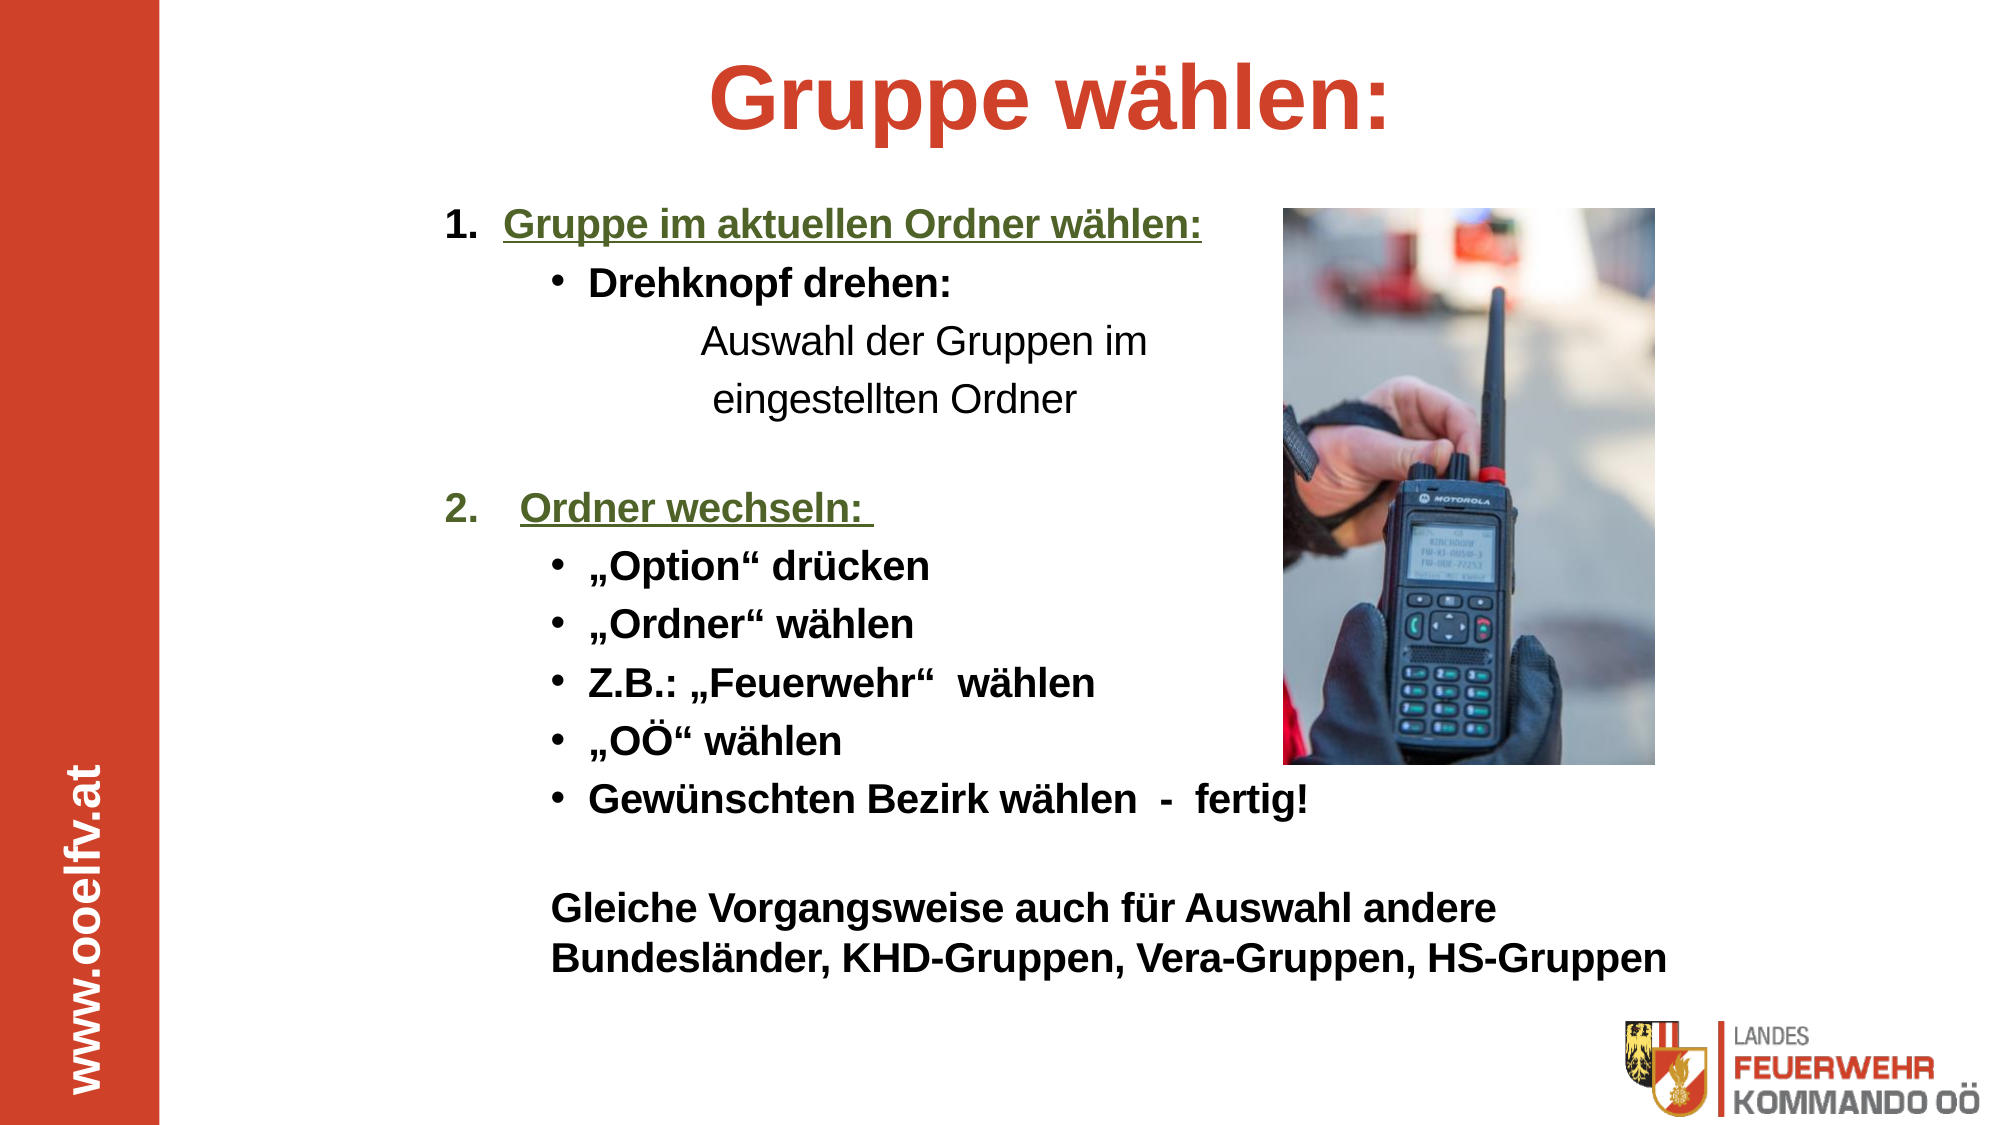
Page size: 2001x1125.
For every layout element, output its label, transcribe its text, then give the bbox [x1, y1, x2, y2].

picture [1620, 1013, 1995, 1125]
list Gruppe wählen: [371, 30, 1730, 339]
picture [1283, 207, 1655, 765]
text_box 1. Gruppe im aktuellen Ordner wählen: Drehknopf drehen: Auswahl der Gruppen im eingestellten Ordner Ordner wechseln: „Option“ drücken „Ordner“ wählen Z.B.: „Feuerwehr“ wählen „OÖ“ wählen Gewünschten Bezirk wählen - fertig! Gleiche Vorgangsweise auch für Auswahl andere Bundesländer, KHD-Gruppen, Vera-Gruppen, HS-Gruppen [385, 189, 1685, 851]
